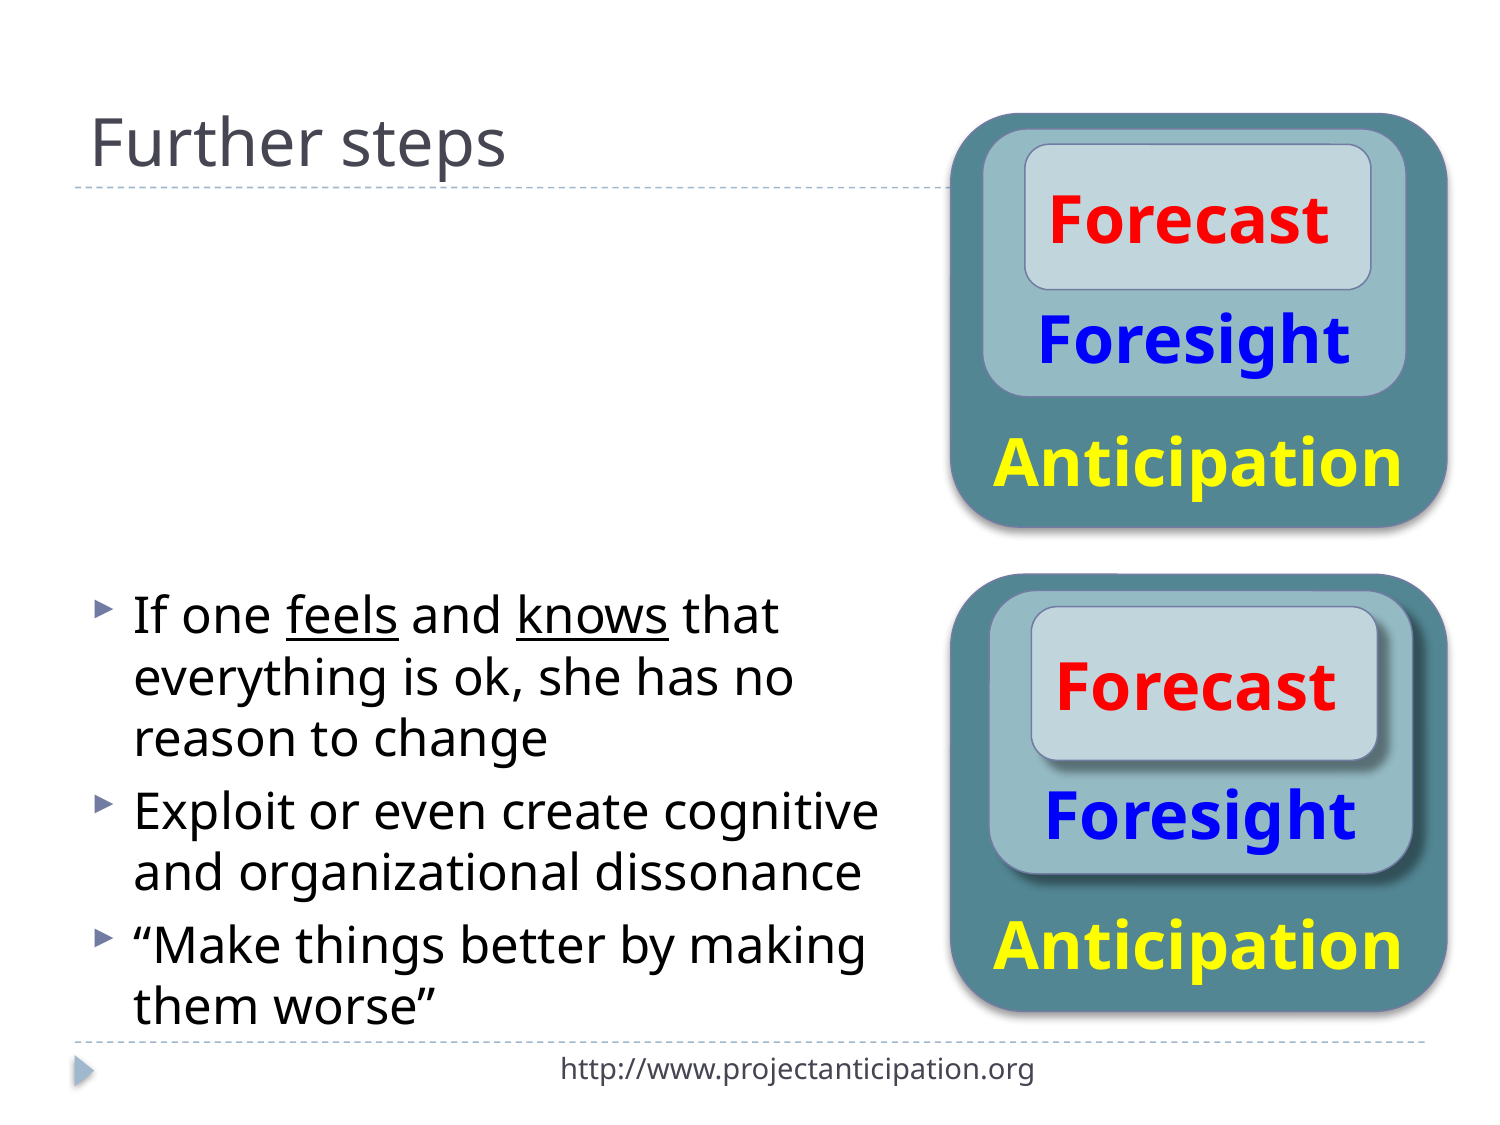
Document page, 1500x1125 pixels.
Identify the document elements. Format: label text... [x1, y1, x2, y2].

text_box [950, 574, 1448, 1012]
list If one feels and knows that everything is ok, she has no reason to change Exploit or even create cognitive and organizational dissonance “Make things better by making them worse” [76, 575, 904, 1059]
title Further steps [75, 24, 1425, 188]
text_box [950, 113, 1448, 528]
footer http://www.projectanticipation.org [475, 1042, 1051, 1103]
